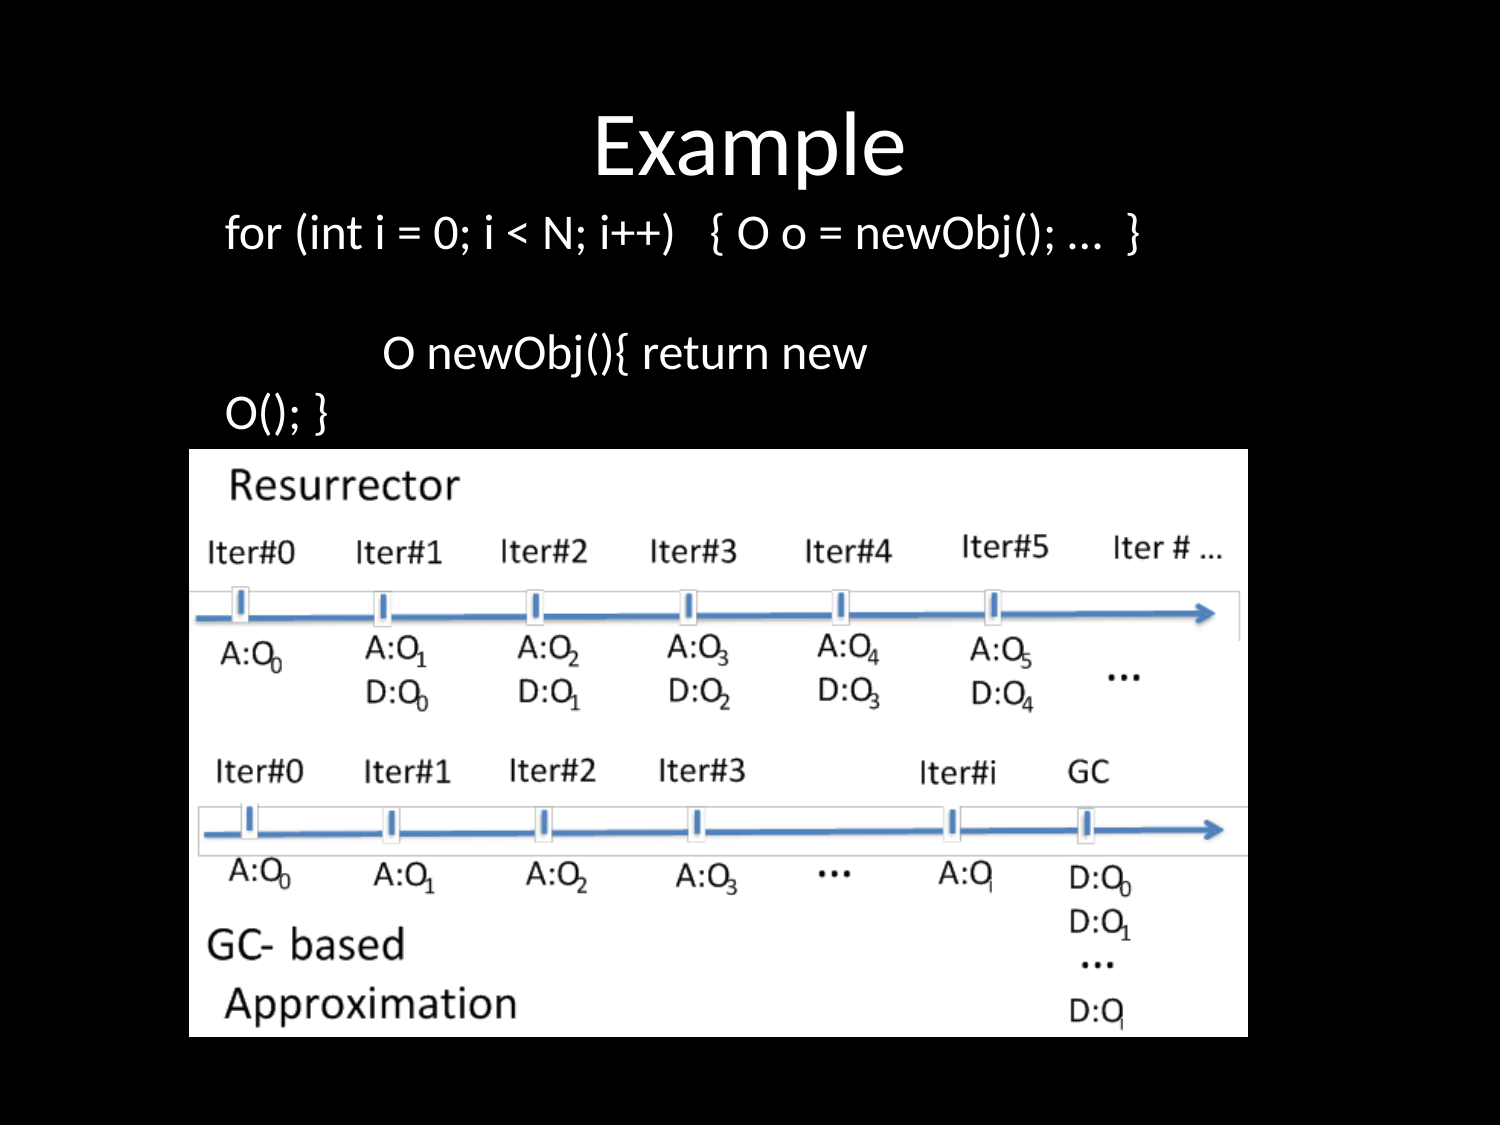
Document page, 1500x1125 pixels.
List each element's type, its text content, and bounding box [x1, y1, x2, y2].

title Example [75, 45, 1425, 233]
text_box for (int i = 0; i < N; i++) { O o = newObj(); … } O newObj(){ return new O(); }=􀀃new􀀃O();􀀃􀀃…} [209, 191, 1248, 447]
picture [188, 449, 1248, 1037]
